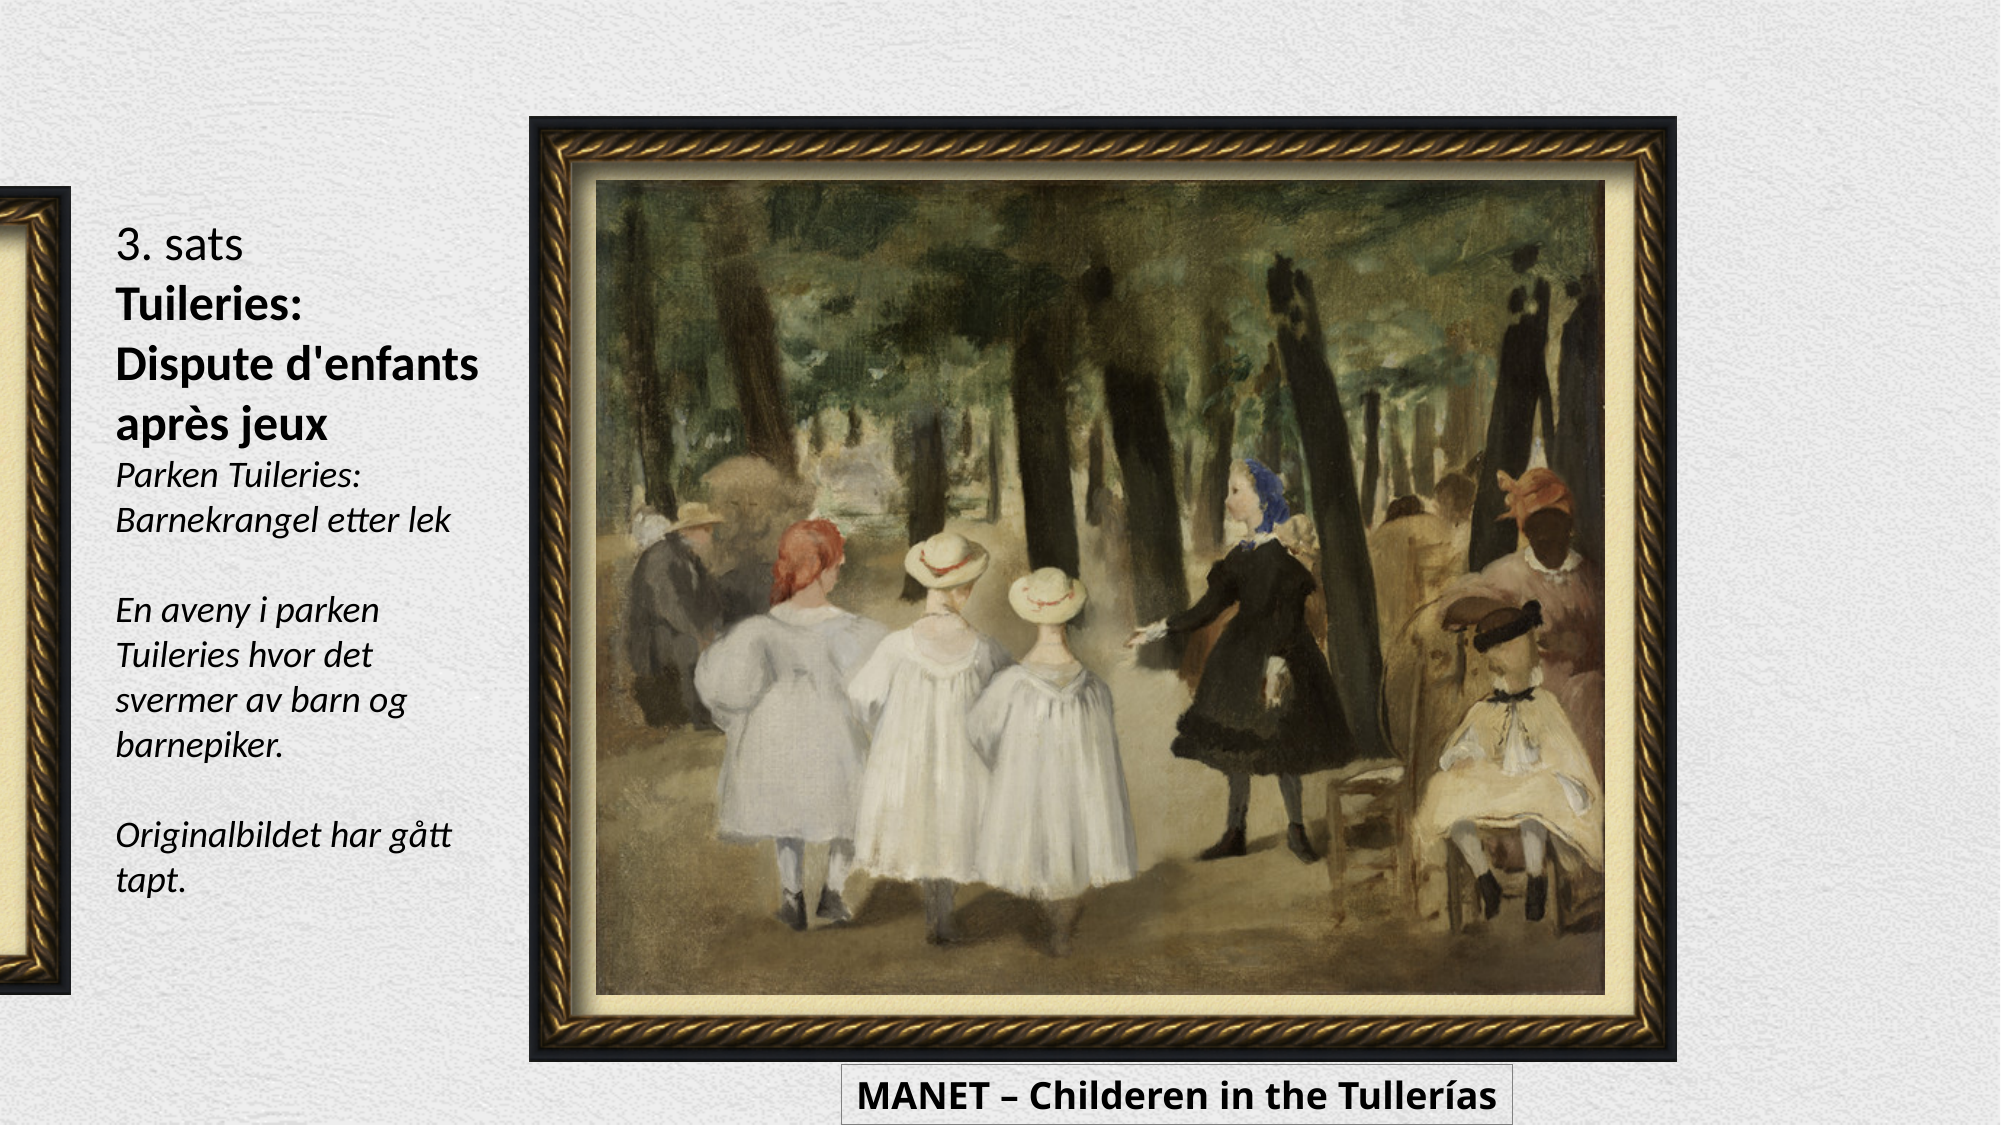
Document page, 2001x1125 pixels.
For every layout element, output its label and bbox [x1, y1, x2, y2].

picture [0, 0, 2001, 1125]
text_box [0, 116, 1677, 1125]
